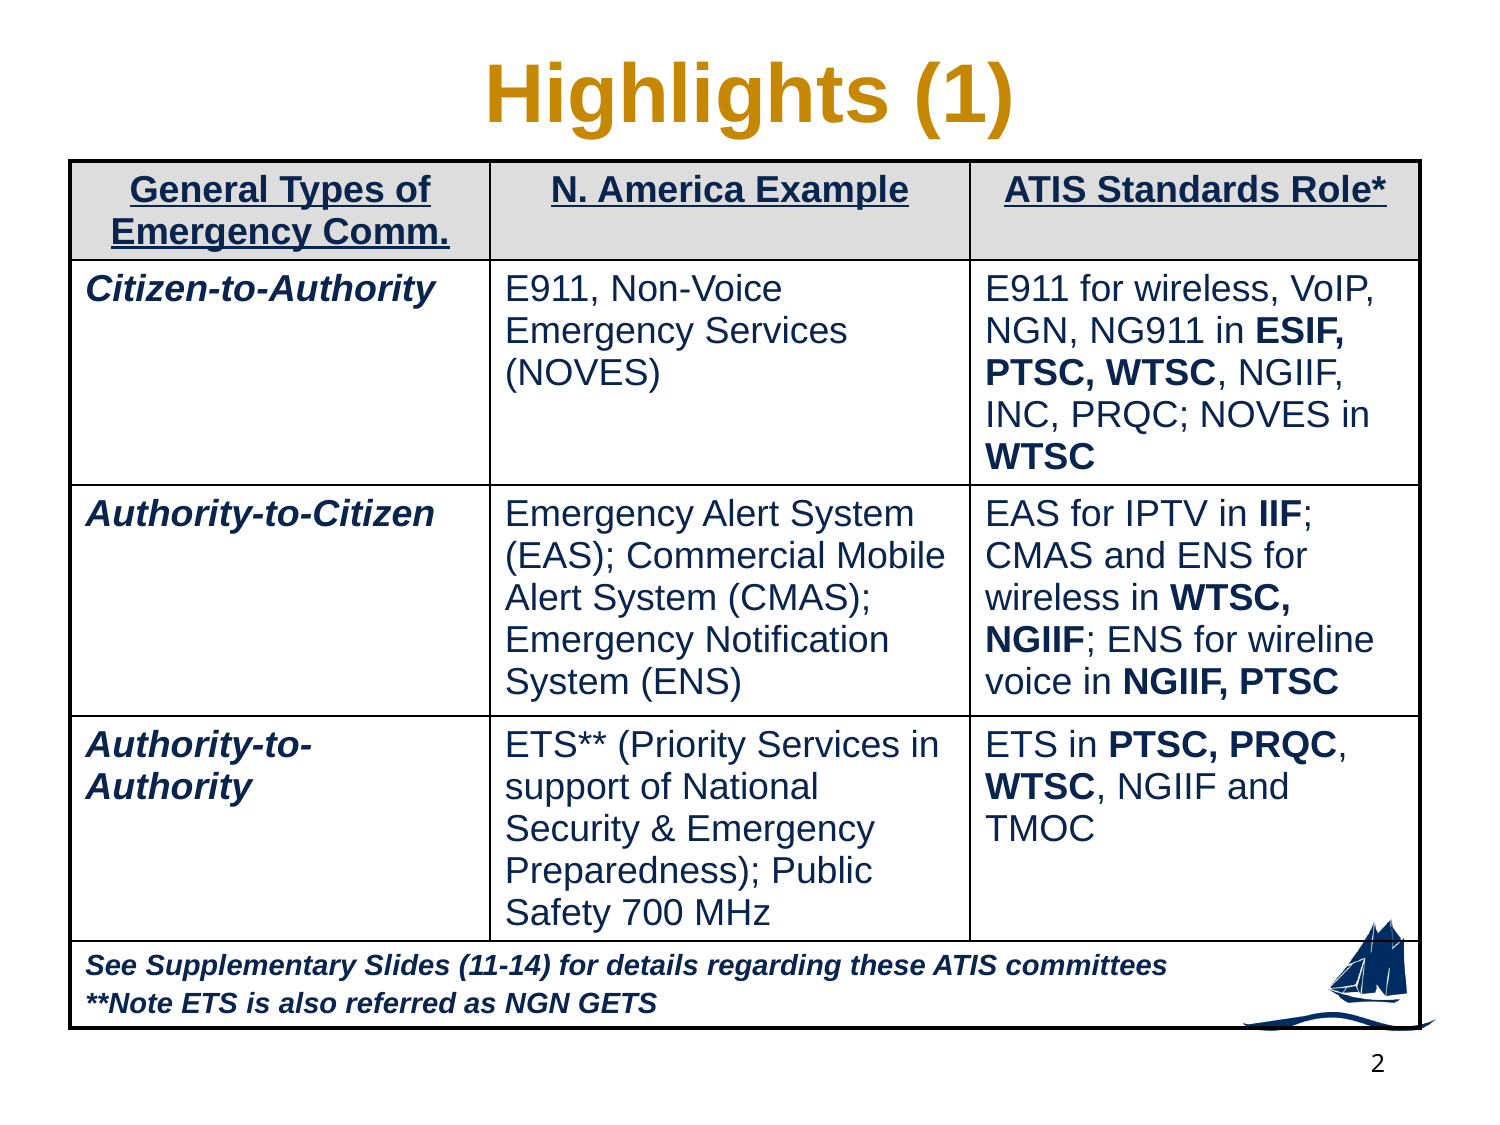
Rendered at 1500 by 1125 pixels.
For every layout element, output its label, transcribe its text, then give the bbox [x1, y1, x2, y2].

table_cell E911, Non-Voice Emergency Services (NOVES) [491, 261, 969, 484]
table_cell EAS for IPTV in IIF; CMAS and ENS for wireless in WTSC, NGIIF; ENS for wireline voice in NGIIF, PTSC [971, 486, 1418, 715]
table_cell See Supplementary Slides (11-14) for details regarding these ATIS committees **Note ETS is also referred as NGN GETS [72, 942, 1418, 1026]
table_cell Authority-to-Authority [72, 717, 489, 940]
picture [1243, 1012, 1436, 1031]
slide_number 2 [1050, 1039, 1400, 1118]
table_cell Citizen-to-Authority [72, 261, 489, 484]
table_header ATIS Standards Role* [971, 163, 1418, 259]
table_cell Authority-to-Citizen [72, 486, 489, 715]
table_cell Emergency Alert System (EAS); Commercial Mobile Alert System (CMAS); Emergency Notification System (ENS) [491, 486, 969, 715]
table_cell ETS** (Priority Services in support of National Security & Emergency Preparedness); Public Safety 700 MHz [491, 717, 969, 940]
table_header N. America Example [491, 163, 969, 259]
table_cell E911 for wireless, VoIP, NGN, NG911 in ESIF, PTSC, WTSC, NGIIF, INC, PRQC; NOVES in WTSC [971, 261, 1418, 484]
title Highlights (1) [0, 0, 1500, 184]
table_cell ETS in PTSC, PRQC, WTSC, NGIIF and TMOC [971, 717, 1418, 940]
table_header General Types of Emergency Comm. [72, 163, 489, 259]
